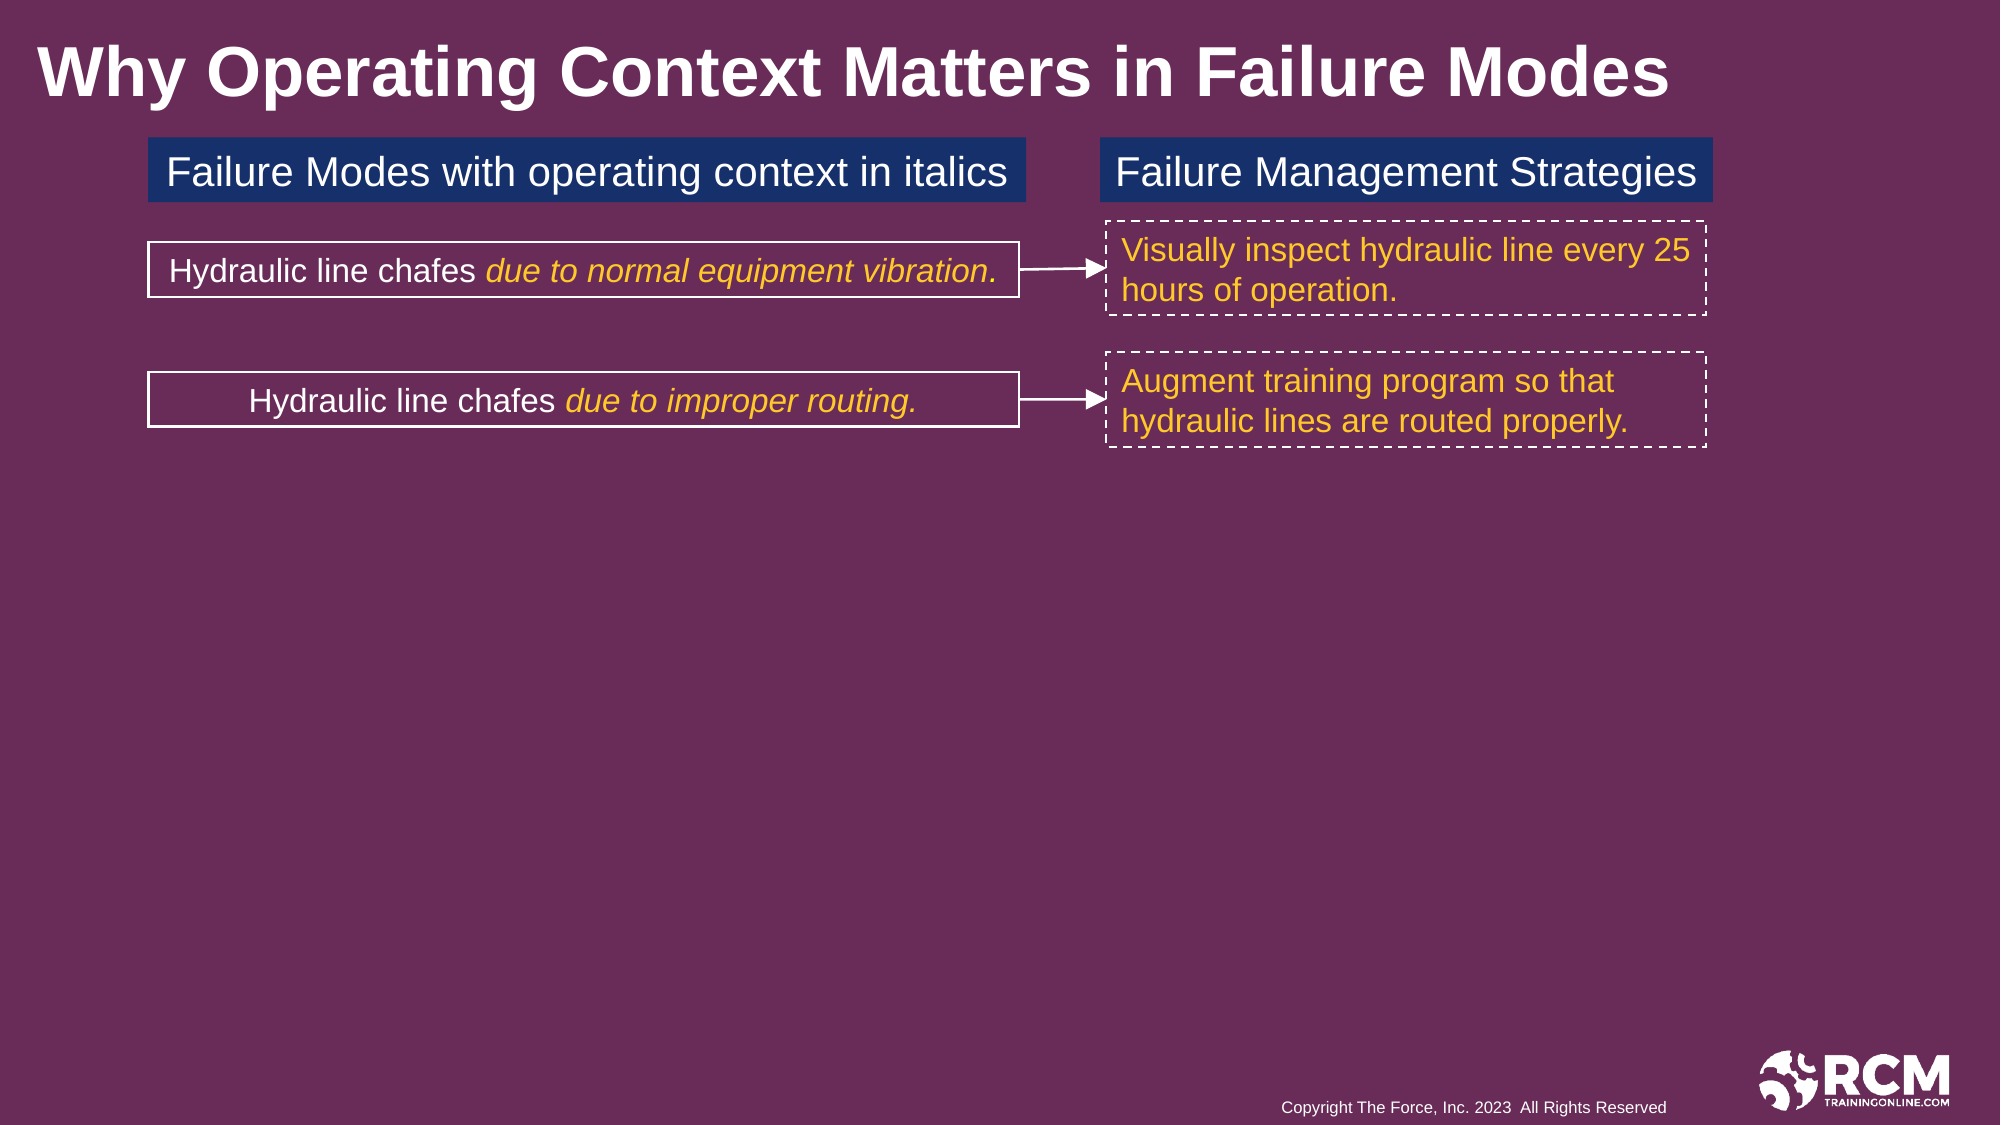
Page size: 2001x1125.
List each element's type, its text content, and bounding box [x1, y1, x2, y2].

text_box Failure Modes with operating context in italics [148, 137, 1027, 203]
text_box Augment training program so that hydraulic lines are routed properly. [1106, 352, 1707, 447]
text_box Visually inspect hydraulic line every 25 hours of operation. [1106, 220, 1707, 316]
text_box Why Operating Context Matters in Failure Modes [37, 12, 1875, 111]
text_box Hydraulic line chafes due to improper routing. [148, 372, 1019, 427]
picture [1758, 1048, 1950, 1113]
text_box Hydraulic line chafes due to normal equipment vibration. [148, 242, 1019, 297]
text_box Failure Management Strategies [1100, 137, 1713, 203]
